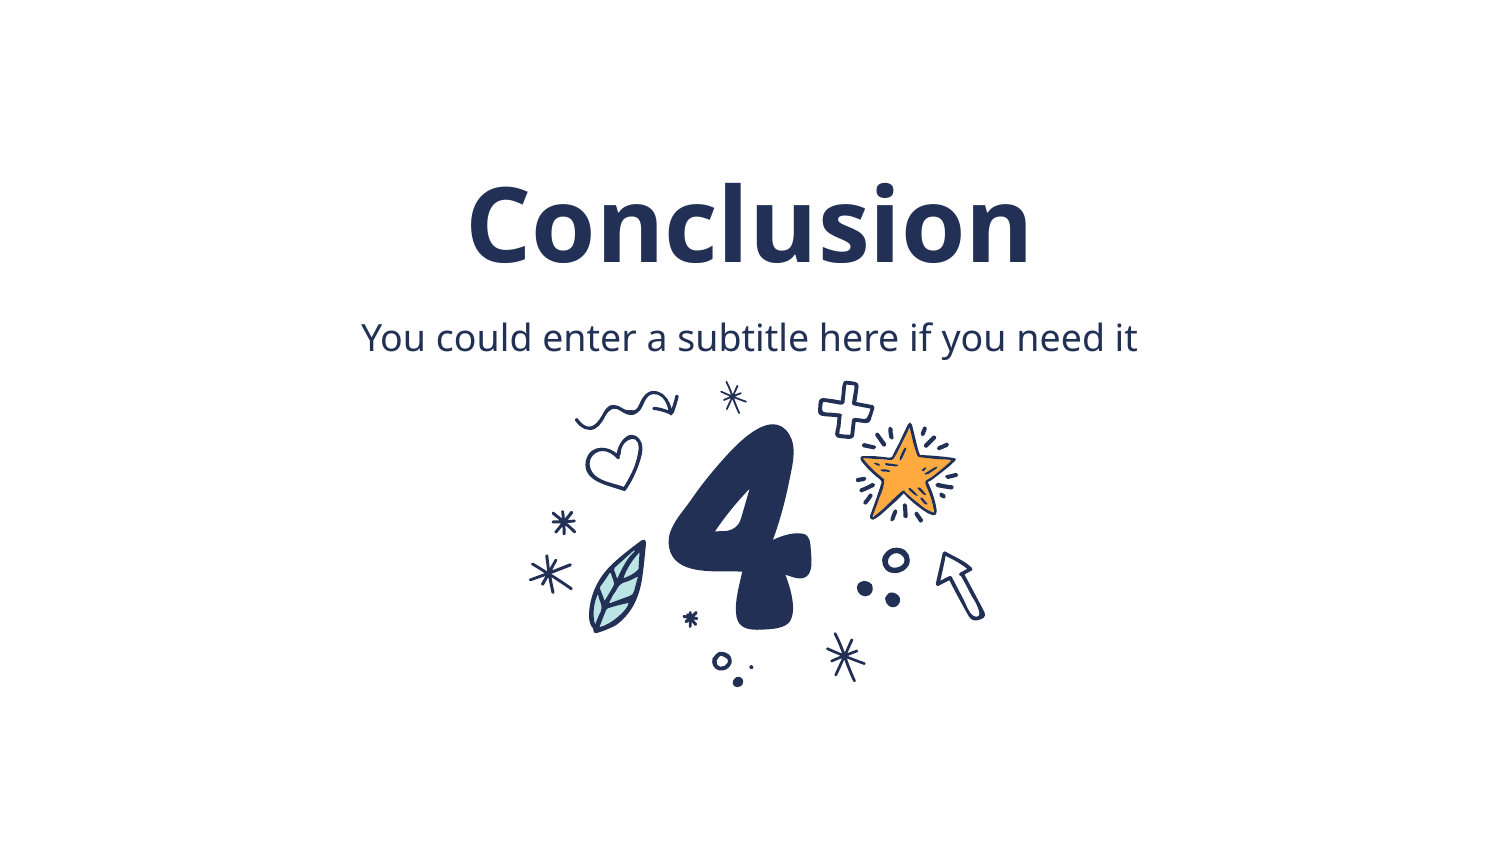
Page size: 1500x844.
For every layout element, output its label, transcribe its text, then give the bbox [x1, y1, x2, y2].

text_box [585, 434, 643, 492]
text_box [853, 547, 913, 608]
text_box [818, 380, 875, 439]
text_box [529, 554, 573, 594]
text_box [594, 534, 642, 638]
text_box [668, 424, 812, 630]
text_box [720, 380, 747, 414]
text_box [826, 632, 866, 682]
text_box [551, 510, 577, 536]
title Conclusion [267, 160, 1233, 298]
text_box [935, 551, 986, 621]
text_box [682, 611, 699, 628]
subtitle You could enter a subtitle here if you need it [267, 298, 1233, 386]
text_box [575, 390, 679, 430]
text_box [854, 422, 960, 523]
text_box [714, 646, 752, 688]
